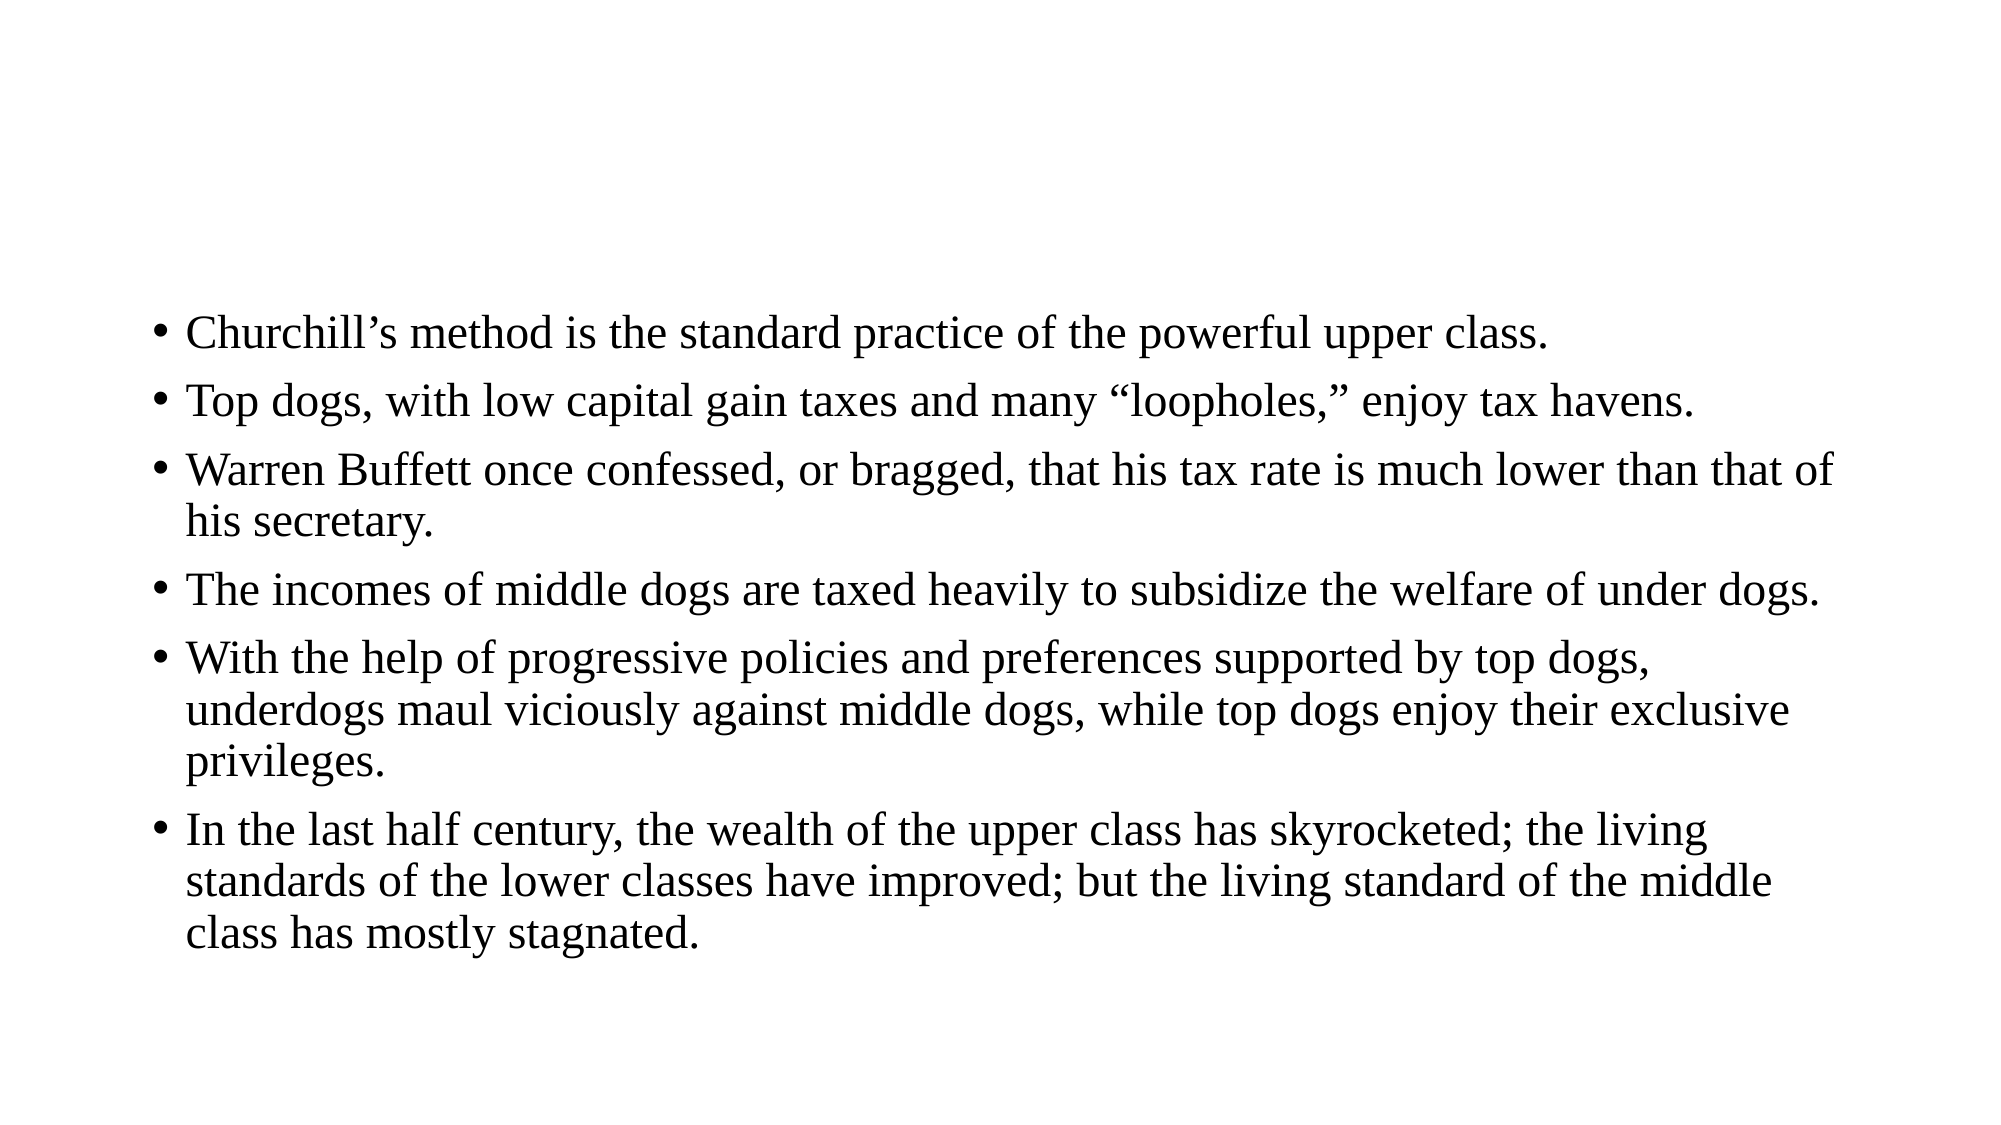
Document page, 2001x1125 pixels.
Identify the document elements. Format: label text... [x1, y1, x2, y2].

list Churchill’s method is the standard practice of the powerful upper class. Top dogs, with low capital gain taxes and many “loopholes,” enjoy tax havens. Warren Buffett once confessed, or bragged, that his tax rate is much lower than that of his secretary. The incomes of middle dogs are taxed heavily to subsidize the welfare of under dogs. With the help of progressive policies and preferences supported by top dogs, underdogs maul viciously against middle dogs, while top dogs enjoy their exclusive privileges. In the last half century, the wealth of the upper class has skyrocketed; the living standards of the lower classes have improved; but the living standard of the middle class has mostly stagnated. [137, 299, 1863, 1014]
